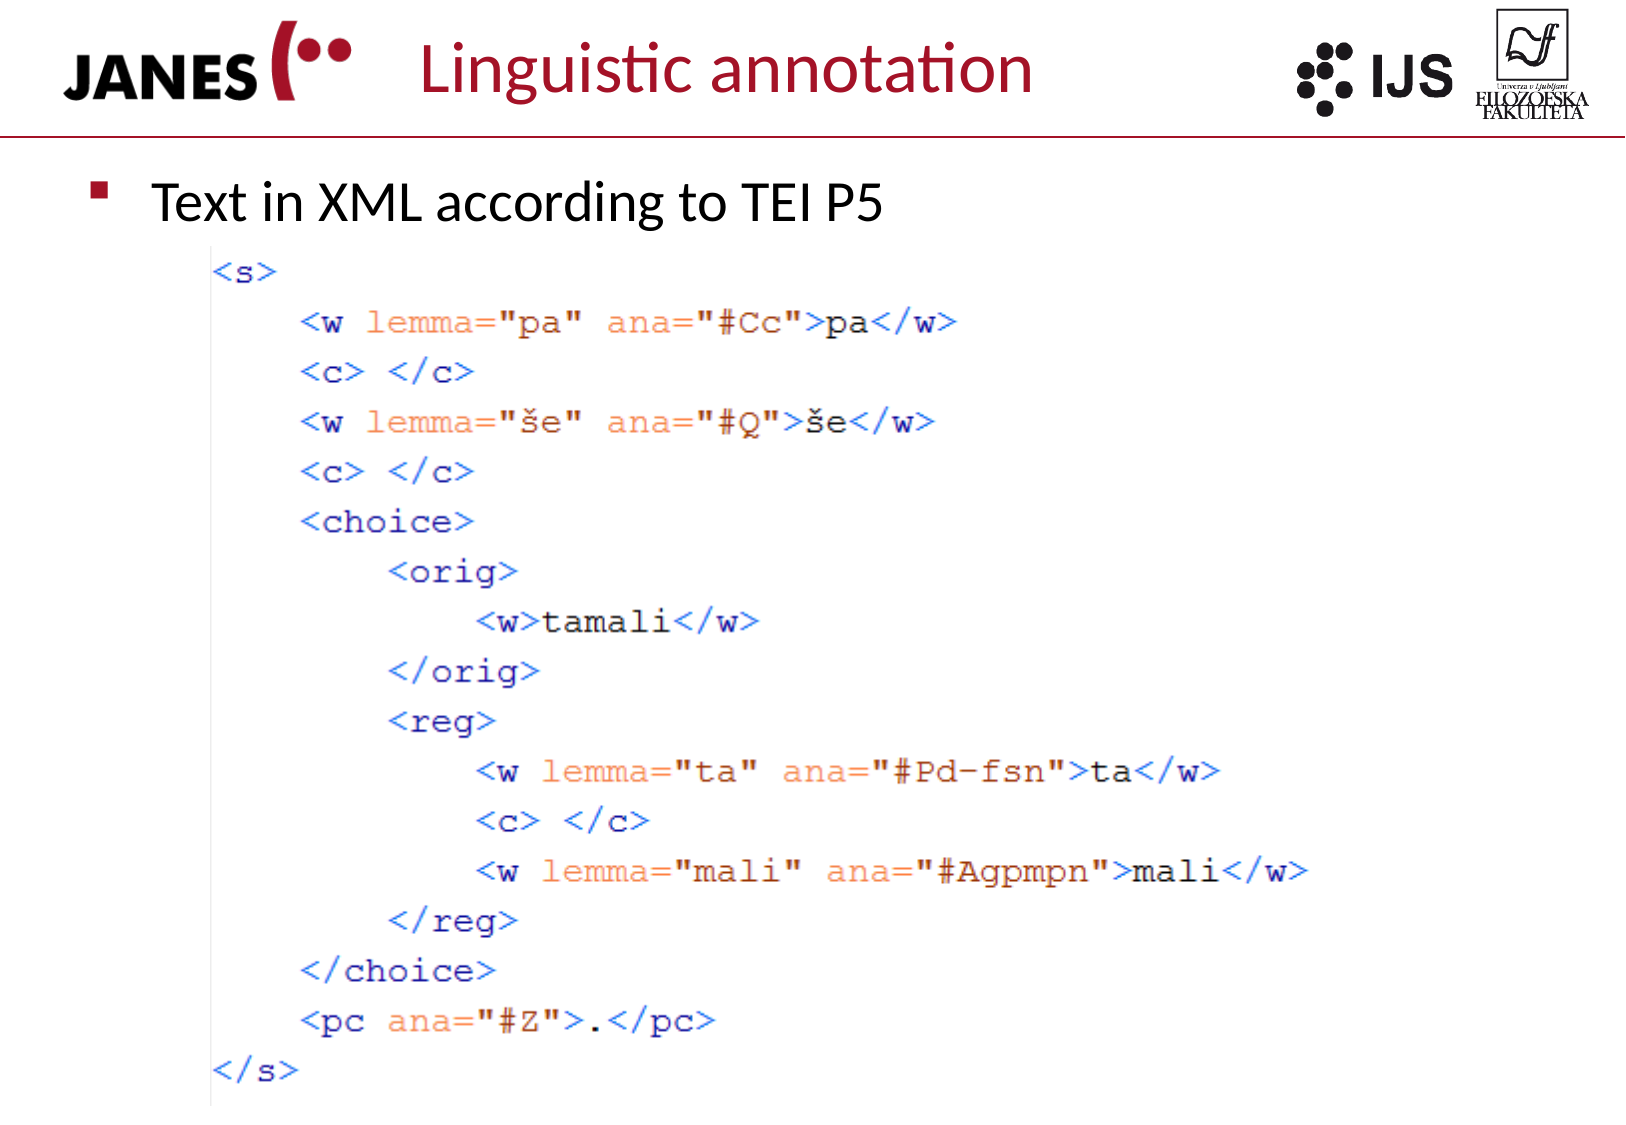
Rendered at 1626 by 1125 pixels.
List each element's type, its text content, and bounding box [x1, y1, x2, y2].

list Text in XML according to TEI P5 [68, 153, 1581, 1024]
picture [1540, 7, 1590, 120]
picture [209, 246, 1356, 1107]
title Linguistic annotation [0, 0, 1540, 154]
